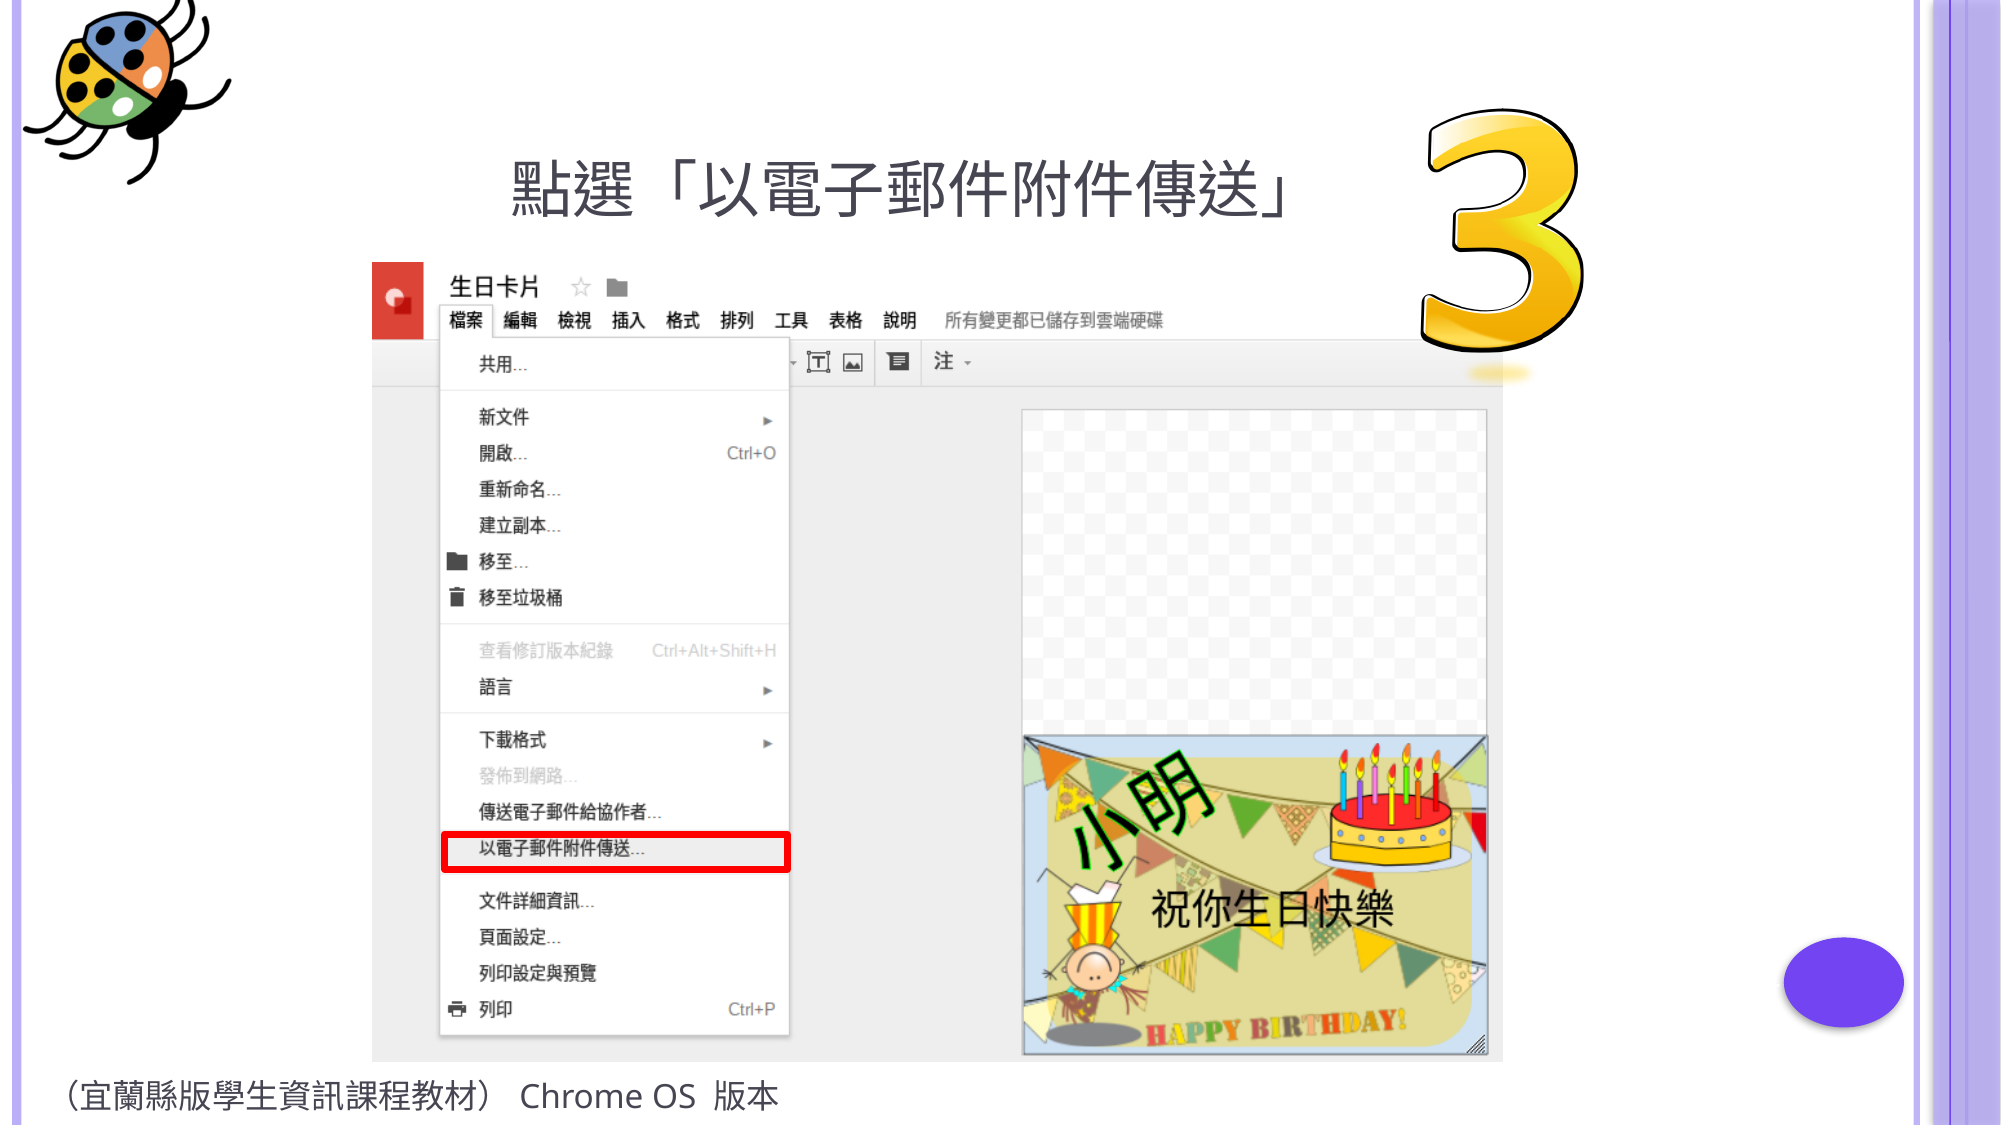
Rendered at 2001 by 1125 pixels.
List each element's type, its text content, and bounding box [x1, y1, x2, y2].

picture [2, 0, 240, 205]
title 點選「以電子郵件附件傳送」 [99, 45, 1734, 233]
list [372, 261, 1503, 1063]
footer （宜蘭縣版學生資訊課程教材）Chrome OS 版本 [31, 1065, 1079, 1125]
picture [1420, 107, 1585, 388]
